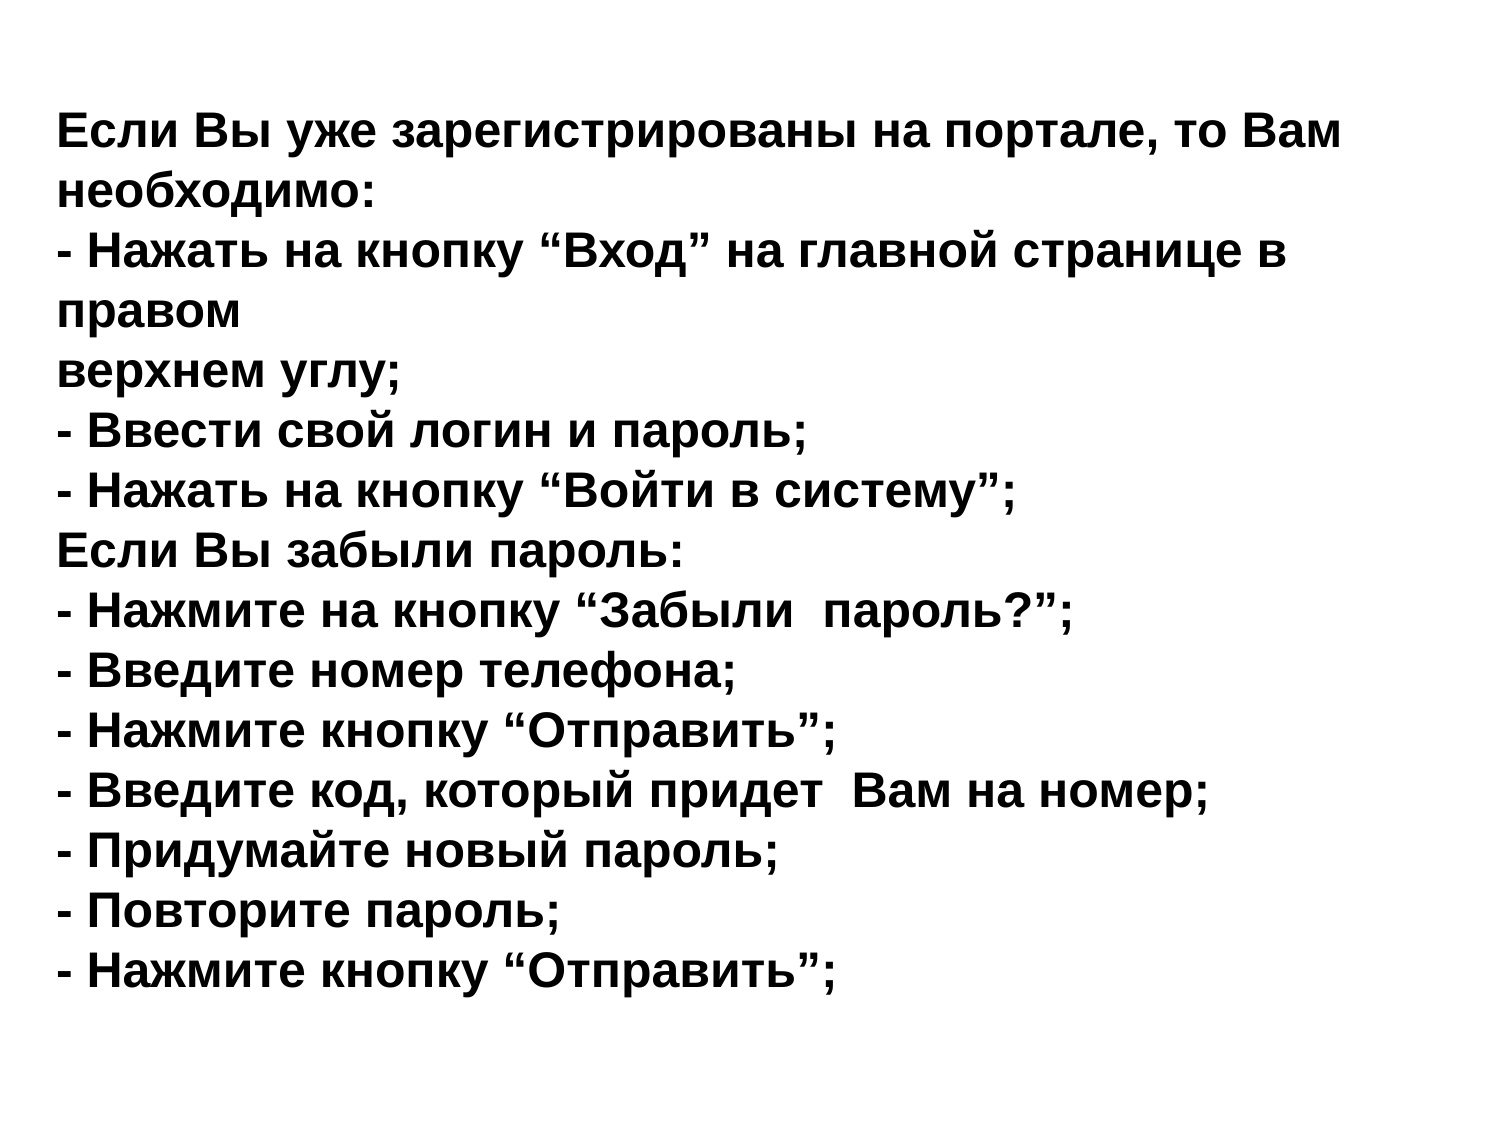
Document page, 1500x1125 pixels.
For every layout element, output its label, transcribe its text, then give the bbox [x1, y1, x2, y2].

text_box Если Вы уже зарегистрированы на портале, то Вам необходимо: - Нажать на кнопку “Вход” на главной странице в правом верхнем углу; - Ввести свой логин и пароль; - Нажать на кнопку “Войти в систему”; Если Вы забыли пароль: - Нажмите на кнопку “Забыли пароль?”; - Введите номер телефона; - Нажмите кнопку “Отправить”; - Введите код, который придет Вам на номер; - Придумайте новый пароль; - Повторите пароль; - Нажмите кнопку “Отправить”; [41, 89, 1412, 1005]
